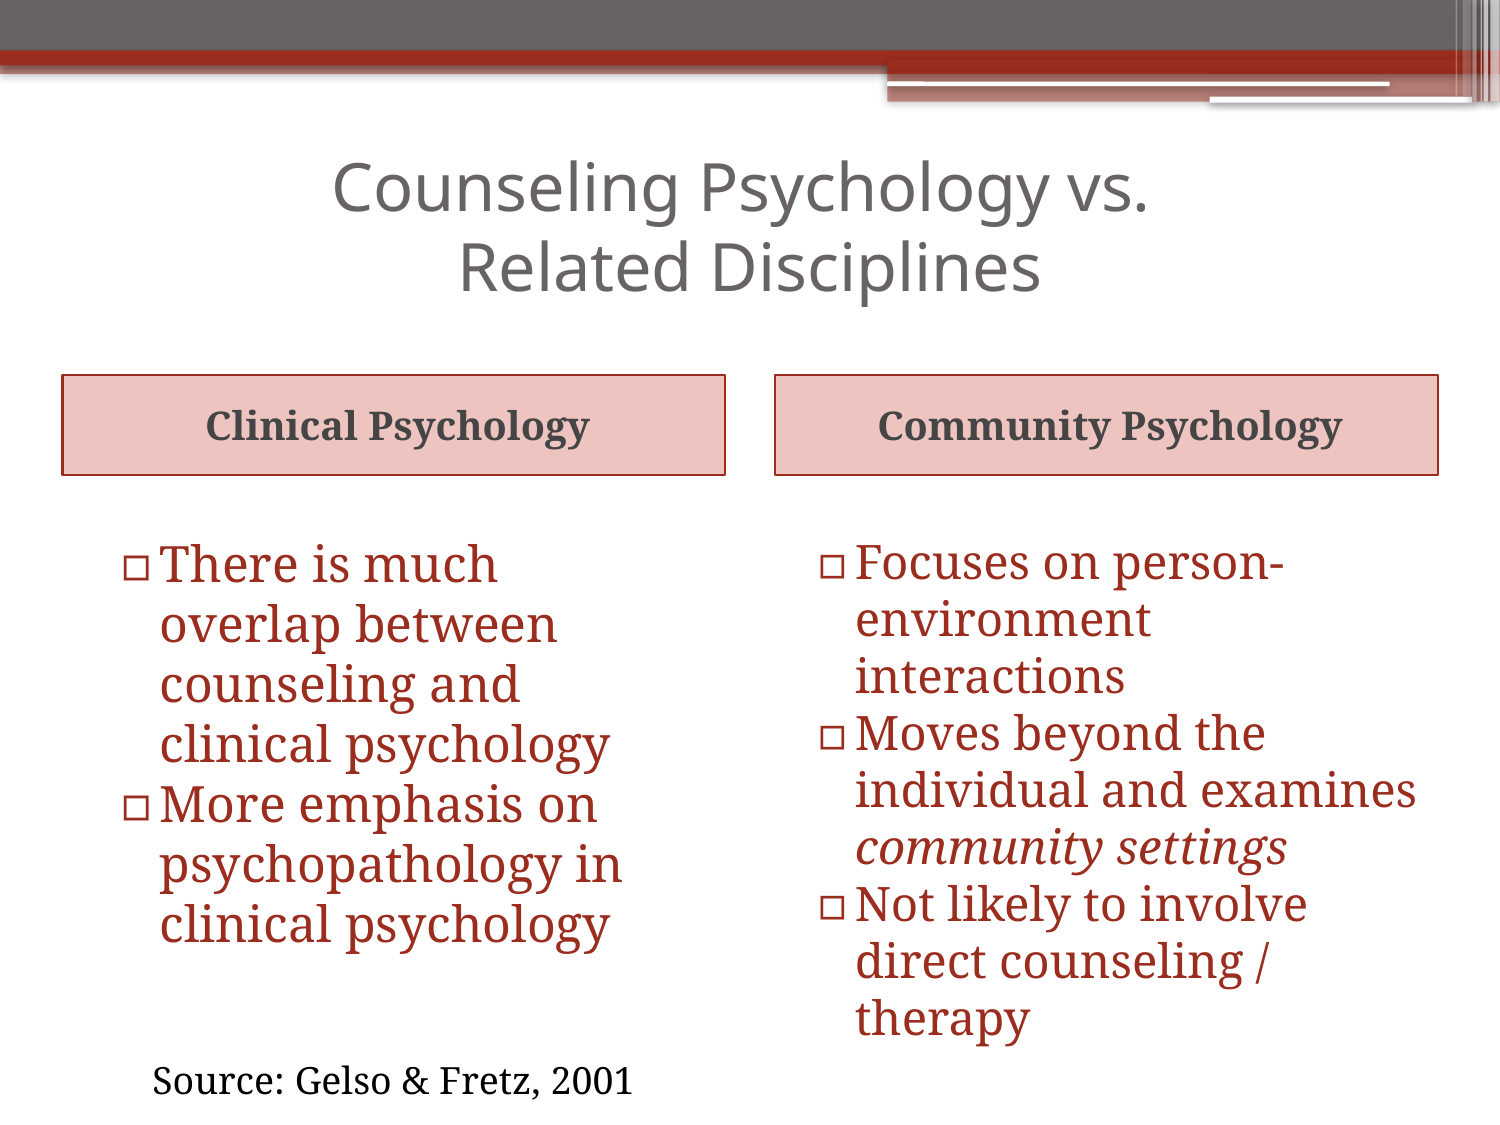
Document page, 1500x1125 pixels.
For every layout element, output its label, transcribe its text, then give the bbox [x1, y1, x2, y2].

list Community Psychology [774, 374, 1439, 476]
text_box Source: Gelso & Fretz, 2001 [137, 1049, 700, 1110]
list There is much overlap between counseling and clinical psychology More emphasis on psychopathology in clinical psychology [37, 525, 675, 1082]
list Focuses on person-environment interactions Moves beyond the individual and examines community settings Not likely to involve direct counseling / therapy [737, 525, 1437, 1082]
list Clinical Psychology [61, 374, 726, 476]
title Counseling Psychology vs. Related Disciplines [62, 137, 1438, 313]
